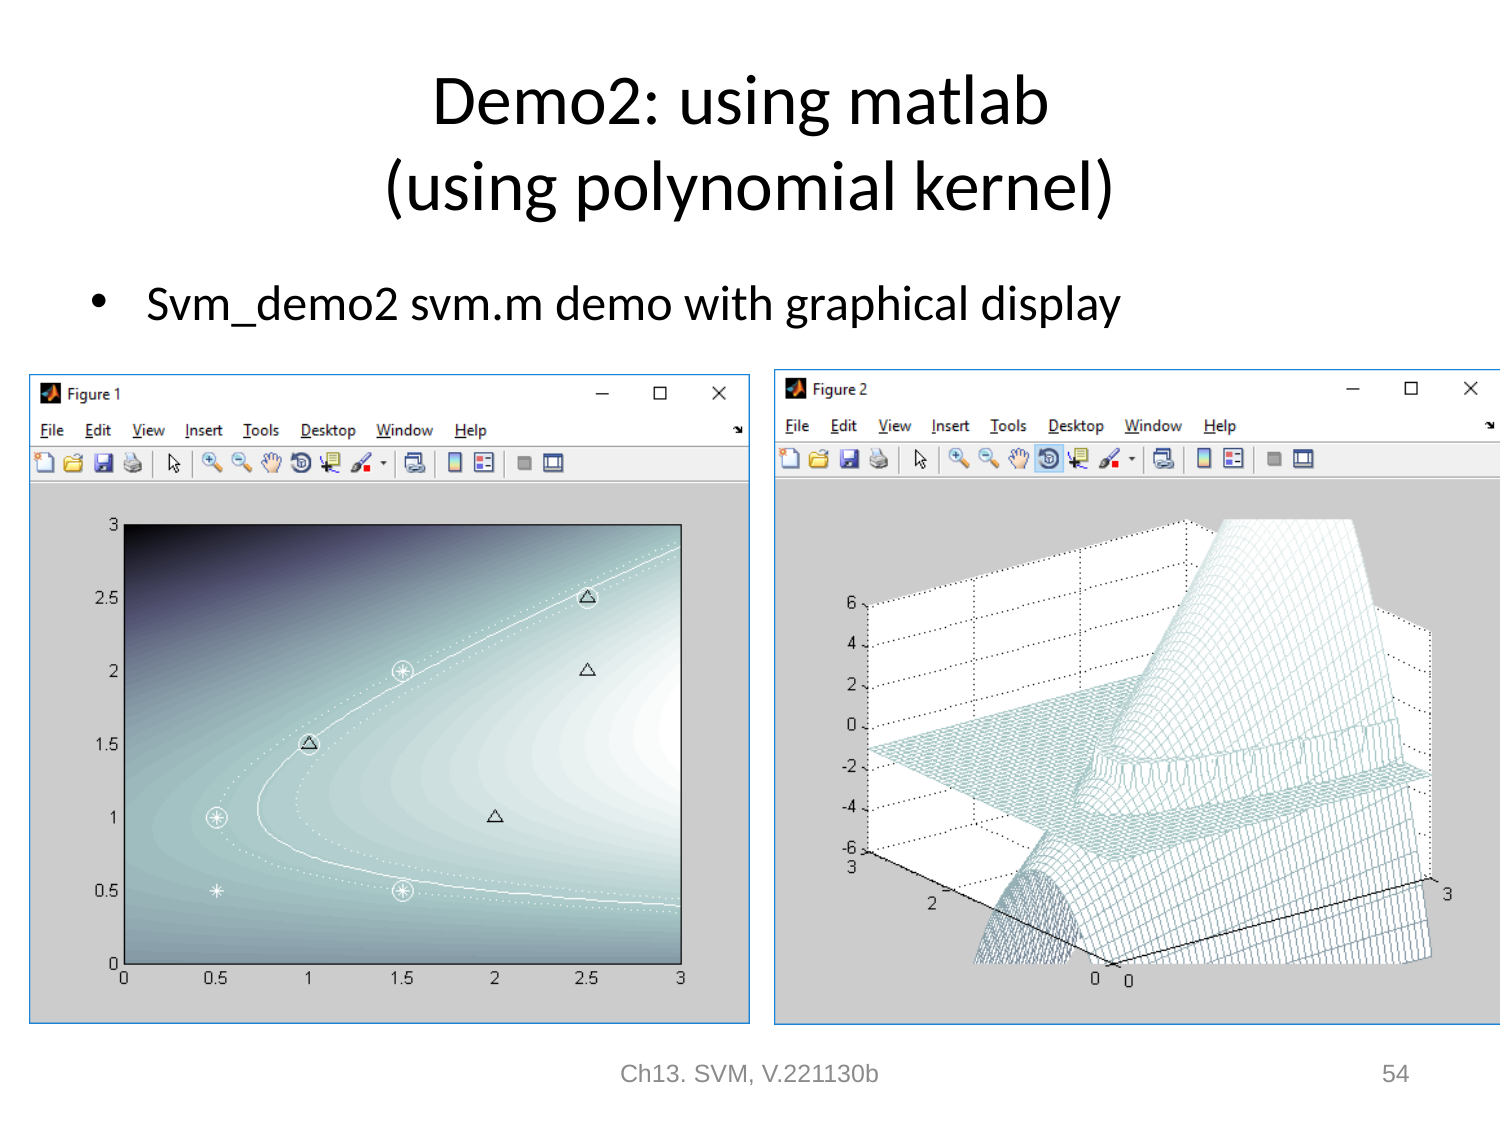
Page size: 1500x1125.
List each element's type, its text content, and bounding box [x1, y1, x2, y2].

title Demo2: using matlab (using polynomial kernel) [75, 45, 1425, 233]
footer Ch13. SVM, V.221130b [512, 1042, 988, 1103]
picture [28, 373, 751, 1024]
picture [774, 369, 1500, 1025]
list Svm_demo2 svm.m demo with graphical display [75, 262, 1425, 1005]
slide_number 54 [1074, 1042, 1425, 1103]
